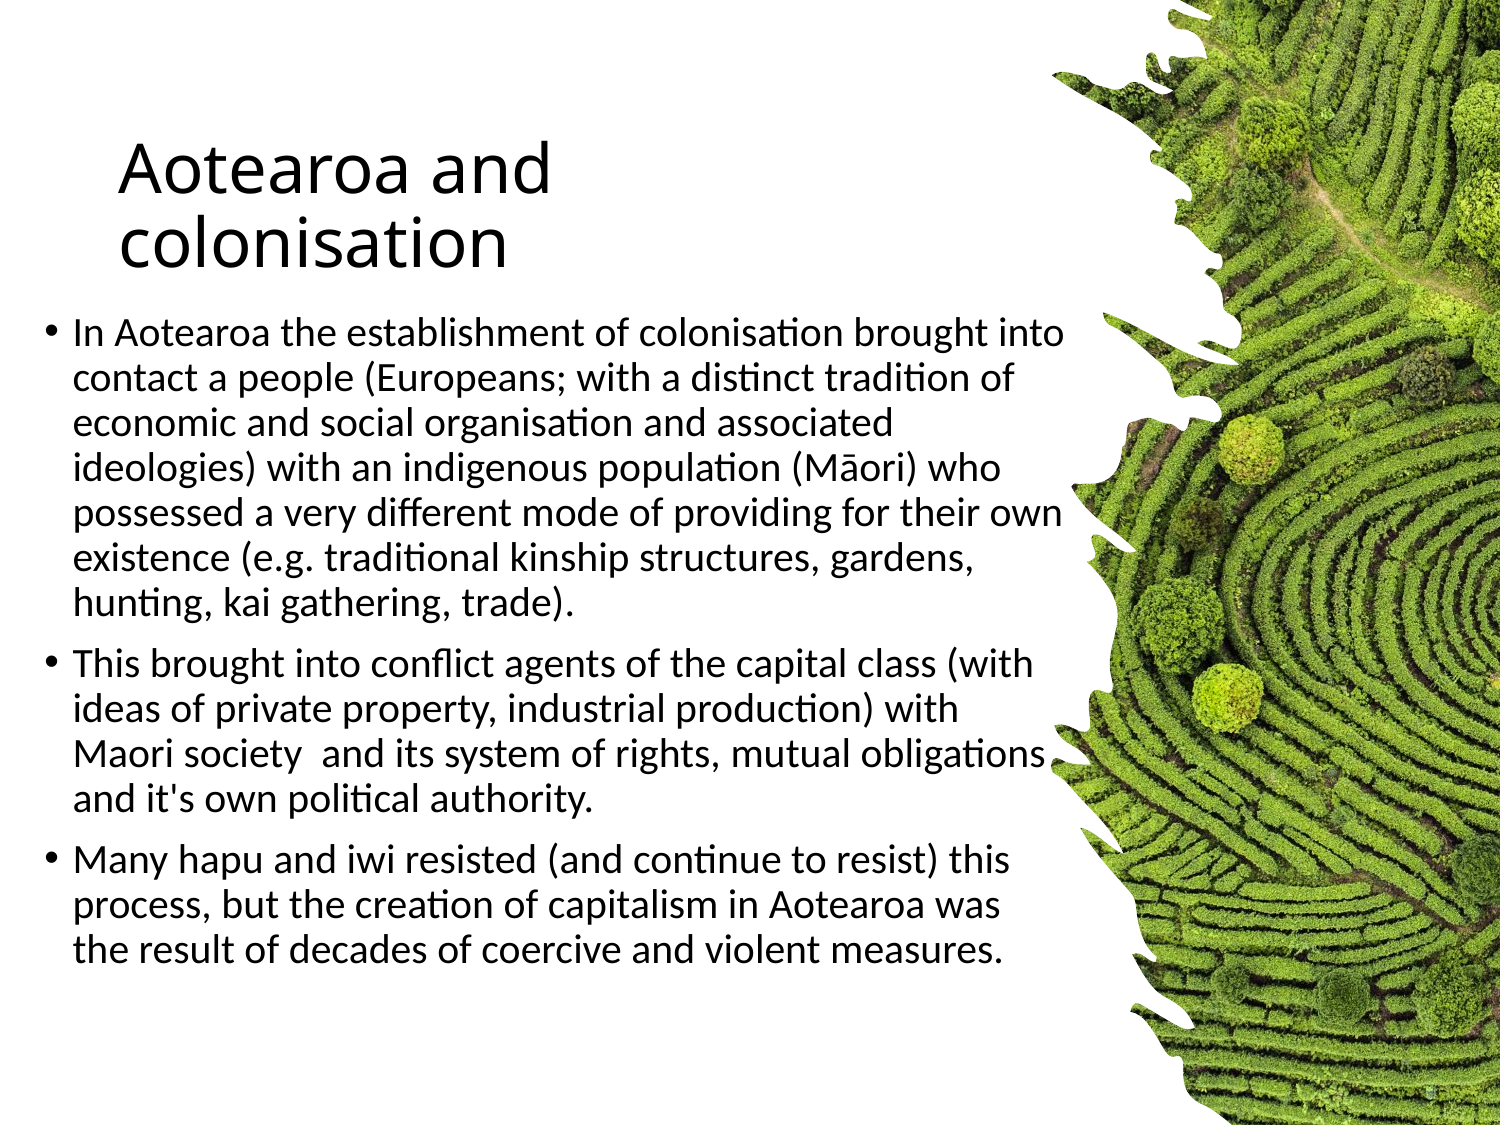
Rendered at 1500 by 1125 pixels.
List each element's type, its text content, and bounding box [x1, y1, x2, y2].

title Aotearoa and colonisation [103, 59, 750, 302]
text_box [0, 0, 1051, 1125]
list In Aotearoa the establishment of colonisation brought into contact a people (Europeans; with a distinct tradition of economic and social organisation and associated ideologies) with an indigenous population (Māori) who possessed a very different mode of providing for their own existence (e.g. traditional kinship structures, gardens, hunting, kai gathering, trade). This brought into conflict agents of the capital class (with ideas of private property, industrial production) with Maori society and its system of rights, mutual obligations and it's own political authority. Many hapu and iwi resisted (and continue to resist) this process, but the creation of capitalism in Aotearoa was the result of decades of coercive and violent measures. [29, 302, 1051, 1083]
picture [1051, 0, 1500, 1125]
